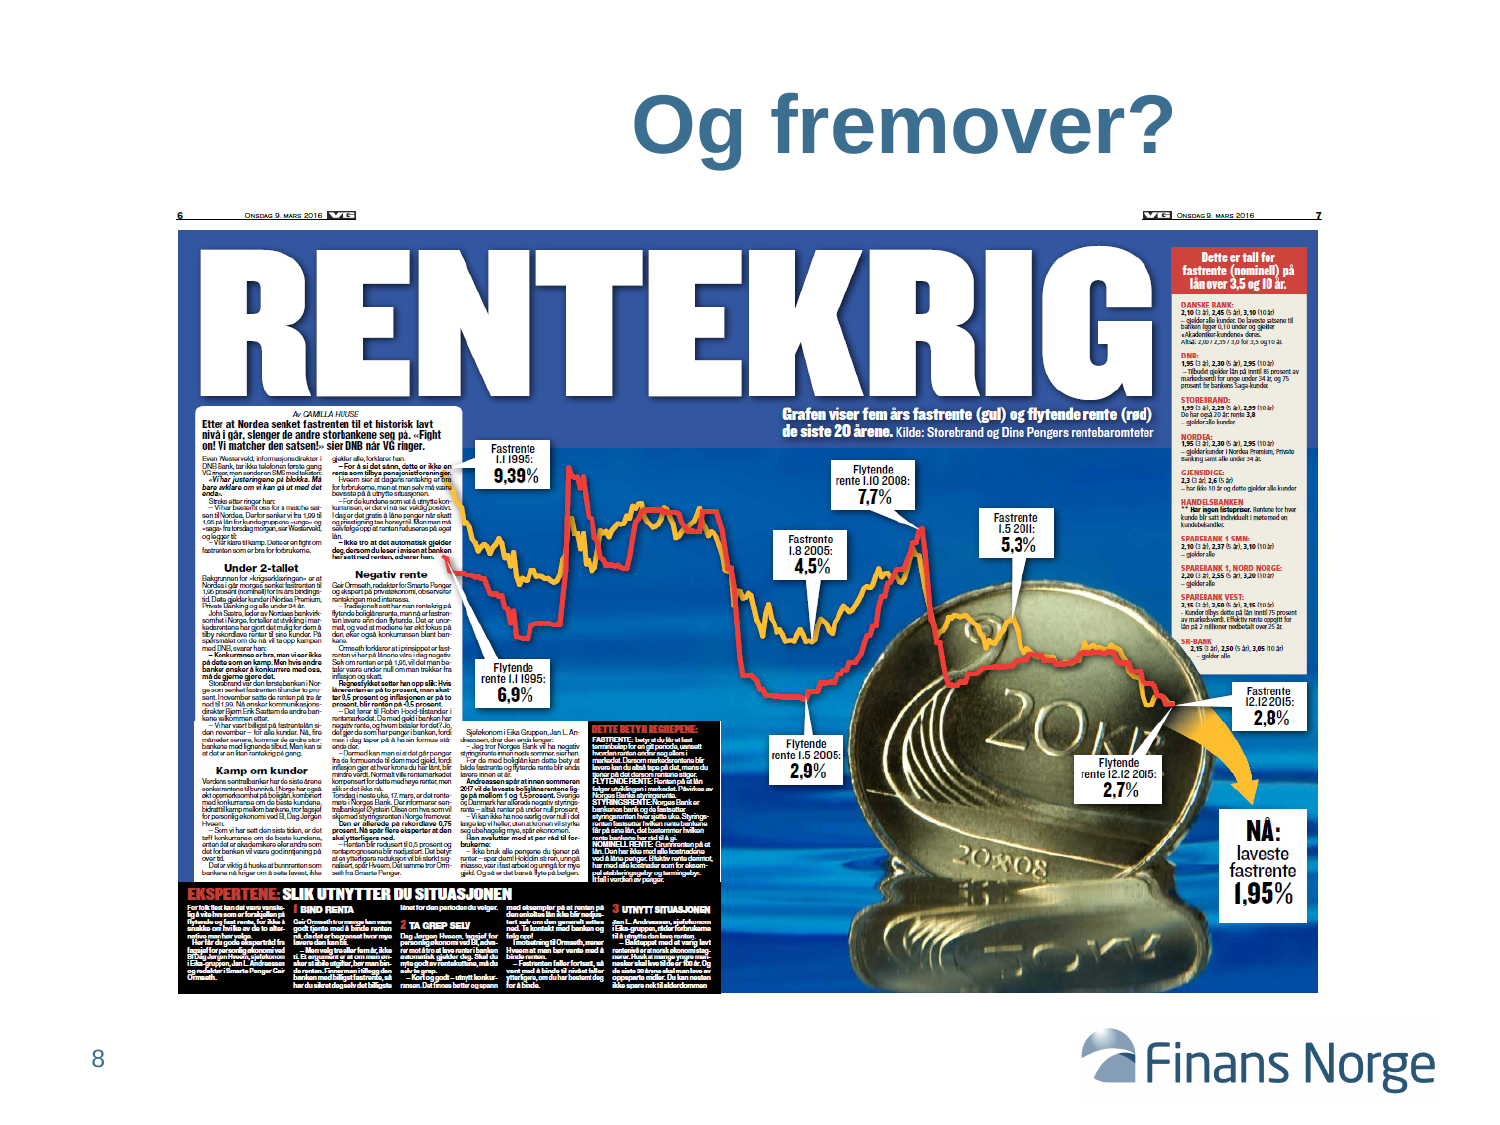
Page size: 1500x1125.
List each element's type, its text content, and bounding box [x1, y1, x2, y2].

picture [1080, 1023, 1436, 1097]
title Og fremover? [336, 54, 1473, 186]
slide_number 8 [76, 1035, 427, 1095]
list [159, 207, 1329, 1006]
